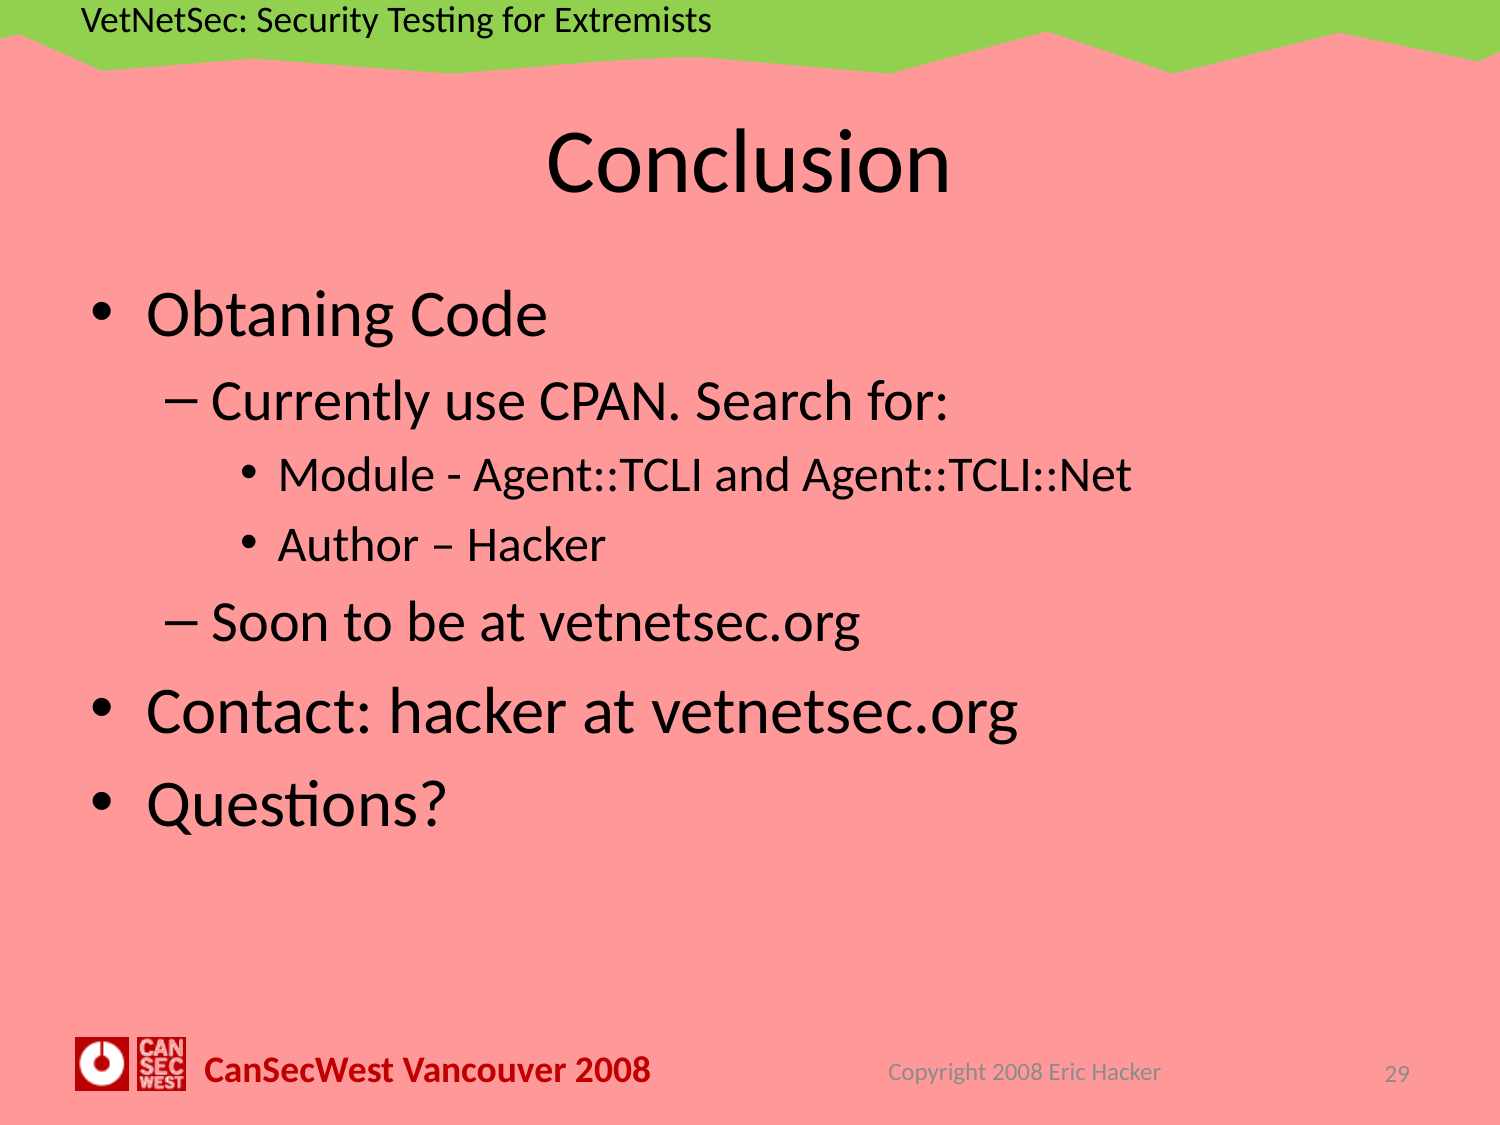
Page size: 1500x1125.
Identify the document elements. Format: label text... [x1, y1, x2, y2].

list Obtaning Code Currently use CPAN. Search for: Module - Agent::TCLI and Agent::TCLI::Net Author – Hacker Soon to be at vetnetsec.org Contact: hacker at vetnetsec.org Questions? [75, 262, 1425, 1005]
picture [75, 1037, 129, 1091]
footer Copyright 2008 Eric Hacker [787, 1040, 1263, 1100]
picture [137, 1037, 186, 1091]
title Conclusion [75, 62, 1425, 250]
slide_number 29 [1074, 1042, 1425, 1103]
